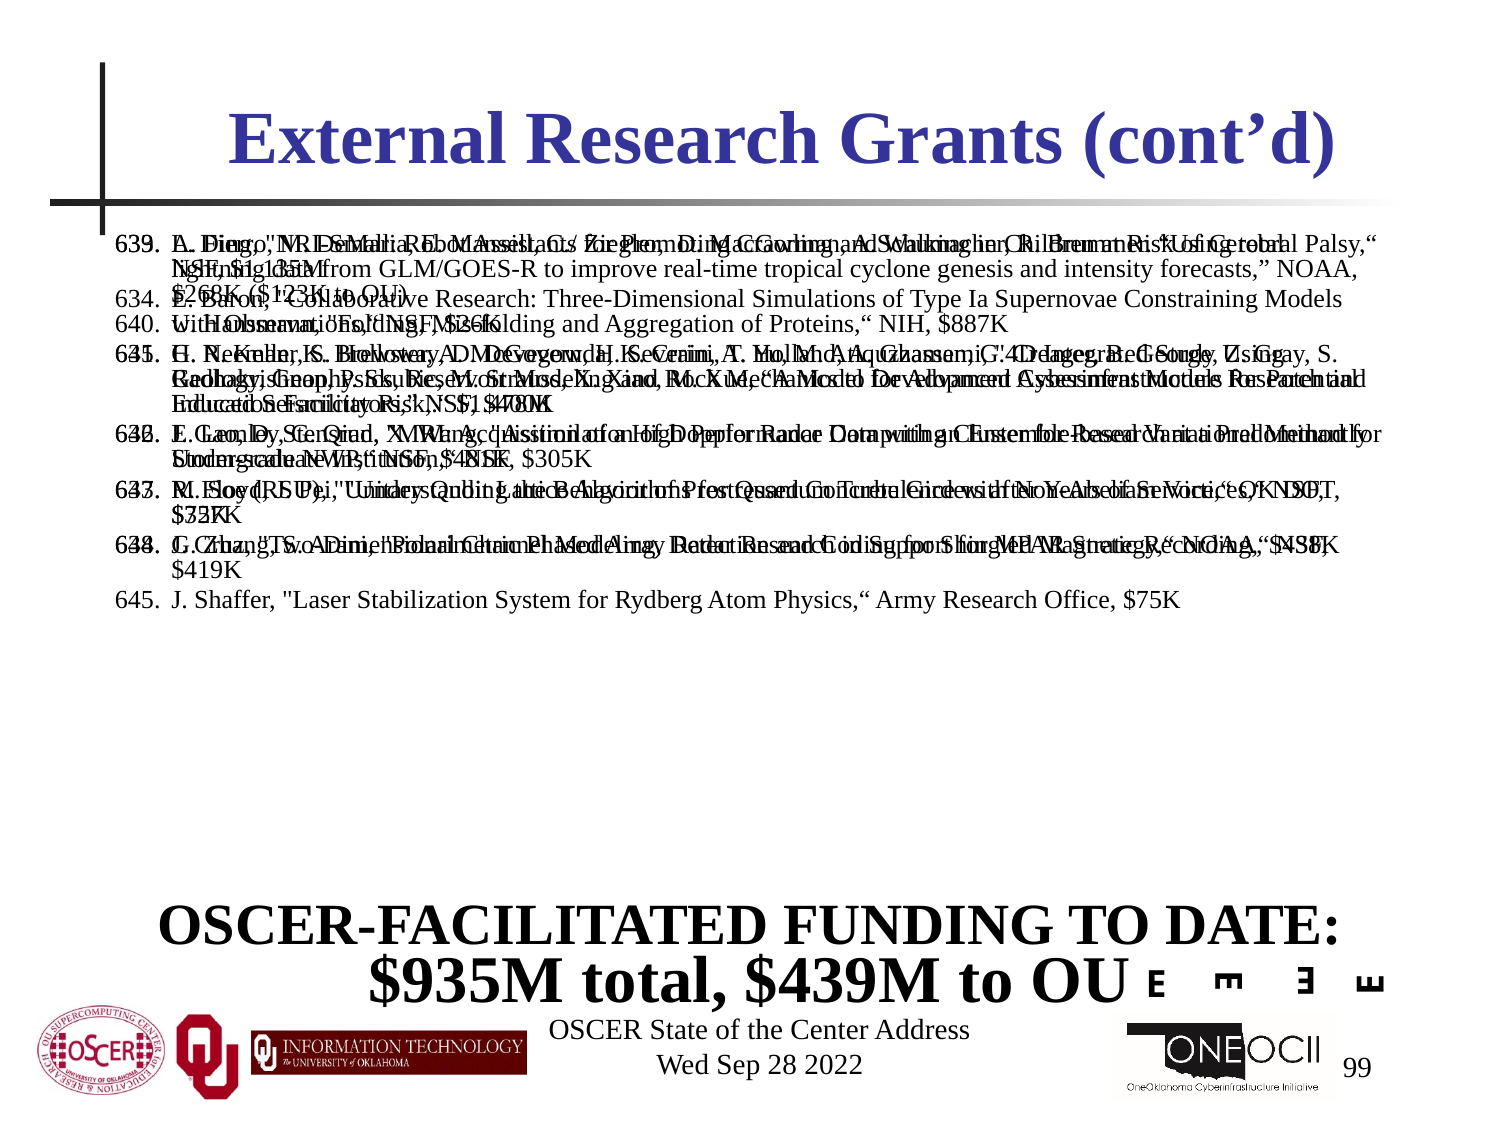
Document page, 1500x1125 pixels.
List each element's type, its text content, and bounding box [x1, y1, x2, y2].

text_box OSCER-FACILITATED FUNDING TO DATE: $935M total, $439M to OU [74, 886, 1425, 1018]
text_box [1124, 949, 1399, 1017]
picture [247, 1028, 431, 1078]
footer OSCER State of the Center Address Wed Sep 28 2022 [431, 1018, 1088, 1088]
title External Research Grants (cont’d) [124, 74, 1442, 187]
picture [1112, 1018, 1336, 1102]
picture [37, 1005, 165, 1095]
list A. Fierro, M. DeMaria, E. Mansell, C./ Ziegler, D. MacGorman, A.Schumacher, R. Brummer. “Using total lightning data from GLM/GOES-R to improve real-time tropical cyclone genesis and intensity forecasts,” NOAA, $268K ($123K to OU) U. Hansmann, "Folding, Mis-folding and Aggregation of Proteins,“ NIH, $887K G. R. Keller, S. Holloway, D. Devegowda, K. Crain, A. Holland, A. Ghassemi, "4D Integrated Study Using Geology, Geophysics, Reservoir Modeling and Rock Mechanics to Development Assessment Models for Potential Induced Seismicity Risk,.“ $1.478M J. Gao, D. Stensrud, X. Wang, "Assimilation of Doppler Radar Data with an Ensemble-based Variational Method for Storm-scale NWP,“ NSF, $481K M. Soe (RSU), "Unitary Qubit Lattice Algorithms for Quantum Turbulence with Non-Abeliam Vortices,“ NSF, $75K J. Cruz, "Two-Dimensional Channel Modeling, Detection and Coding for Shingled Magnetic Recording,“ NSF, $419K J. Shaffer, "Laser Stabilization System for Rydberg Atom Physics,“ Army Research Office, $75K [99, 224, 1401, 886]
slide_number 99 [1174, 1026, 1388, 1091]
picture [174, 1018, 240, 1102]
